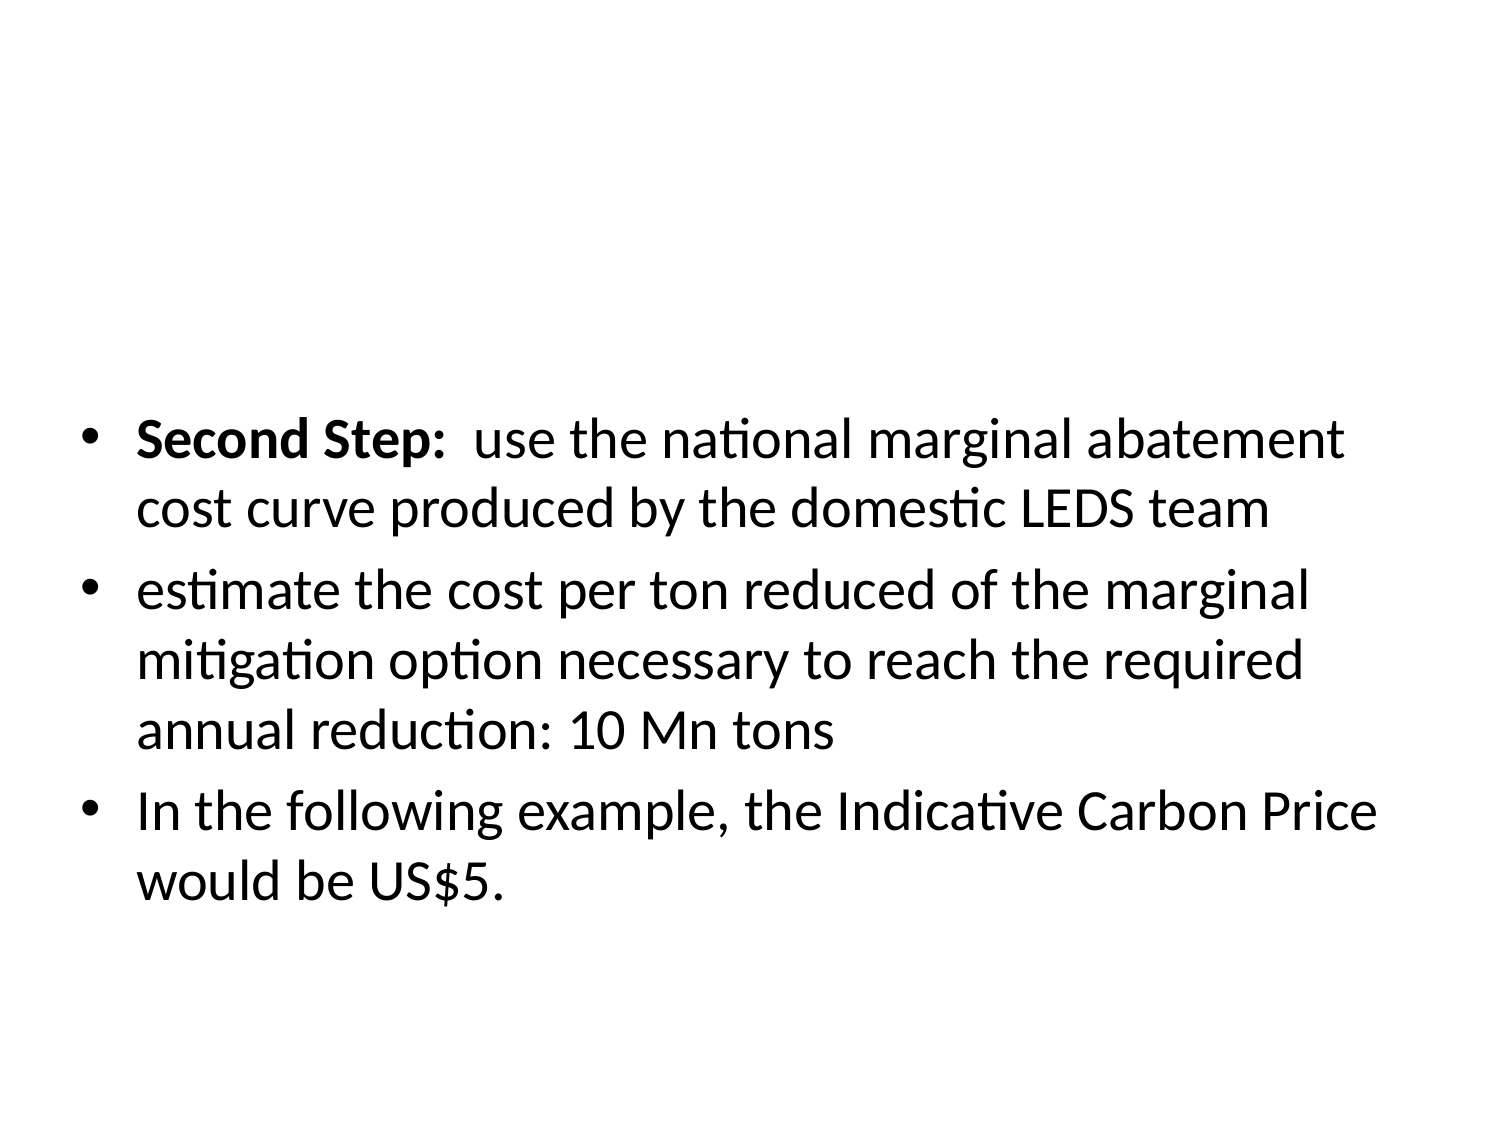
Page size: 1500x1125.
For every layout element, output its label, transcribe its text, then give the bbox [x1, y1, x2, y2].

list Second Step: use the national marginal abatement cost curve produced by the domestic LEDS team estimate the cost per ton reduced of the marginal mitigation option necessary to reach the required annual reduction: 10 Mn tons In the following example, the Indicative Carbon Price would be US$5. [64, 392, 1415, 976]
